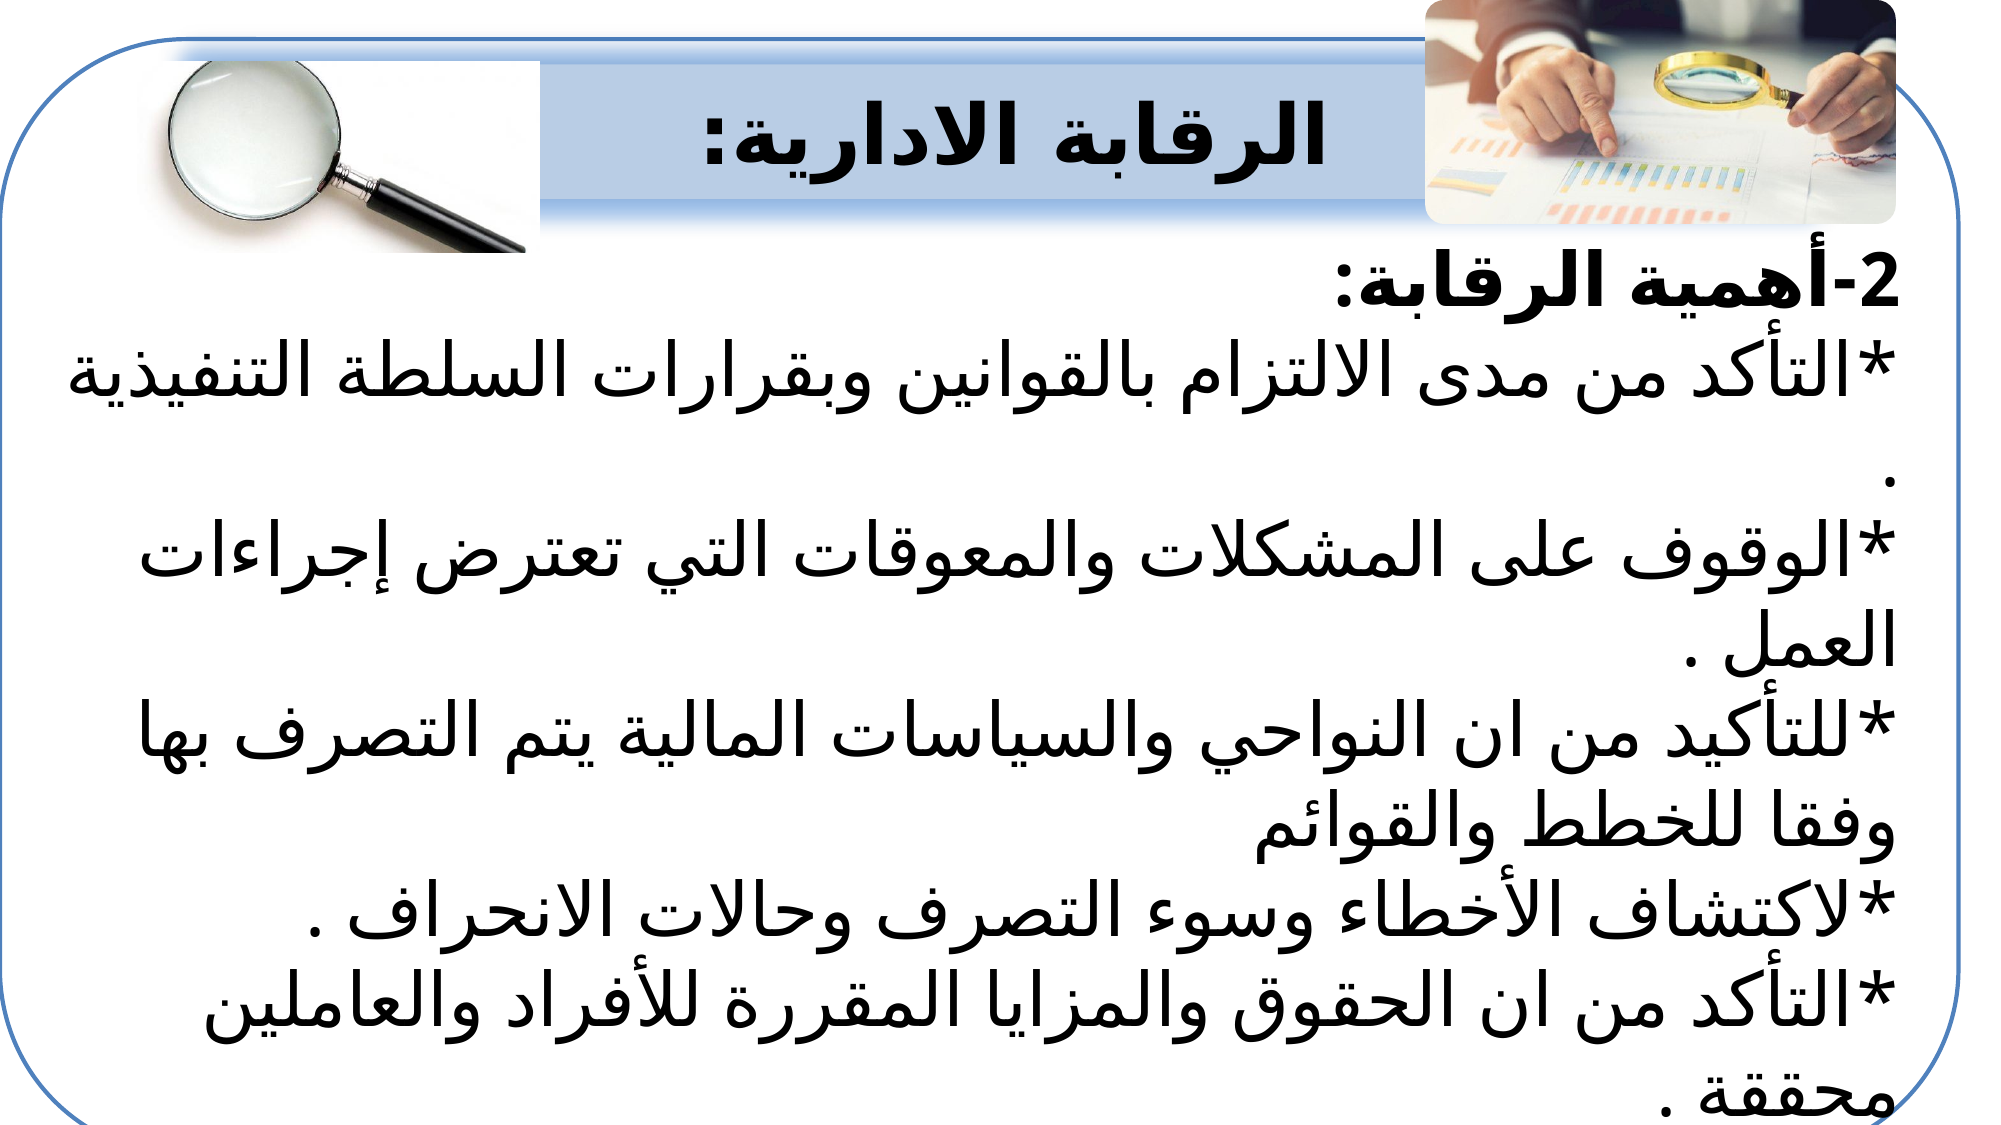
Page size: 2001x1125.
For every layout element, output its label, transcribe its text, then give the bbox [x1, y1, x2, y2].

text_box [0, 36, 193, 1090]
picture [1424, 0, 1897, 225]
text_box الرقابة الادارية: [541, 62, 1419, 201]
text_box [1900, 87, 1961, 1091]
text_box 2-أهمية الرقابة: *التأكد من مدى الالتزام بالقوانين وبقرارات السلطة التنفيذية . *الوقوف على المشكلات والمعوقات التي تعترض إجراءات العمل . *للتأكيد من ان النواحي والسياسات المالية يتم التصرف بها وفقا للخطط والقوائم *لاكتشاف الأخطاء وسوء التصرف وحالات الانحراف . *التأكد من ان الحقوق والمزايا المقررة للأفراد والعاملين محققة . لتخفيف تكاليف العمل . [41, 223, 1916, 1125]
picture [137, 60, 540, 253]
